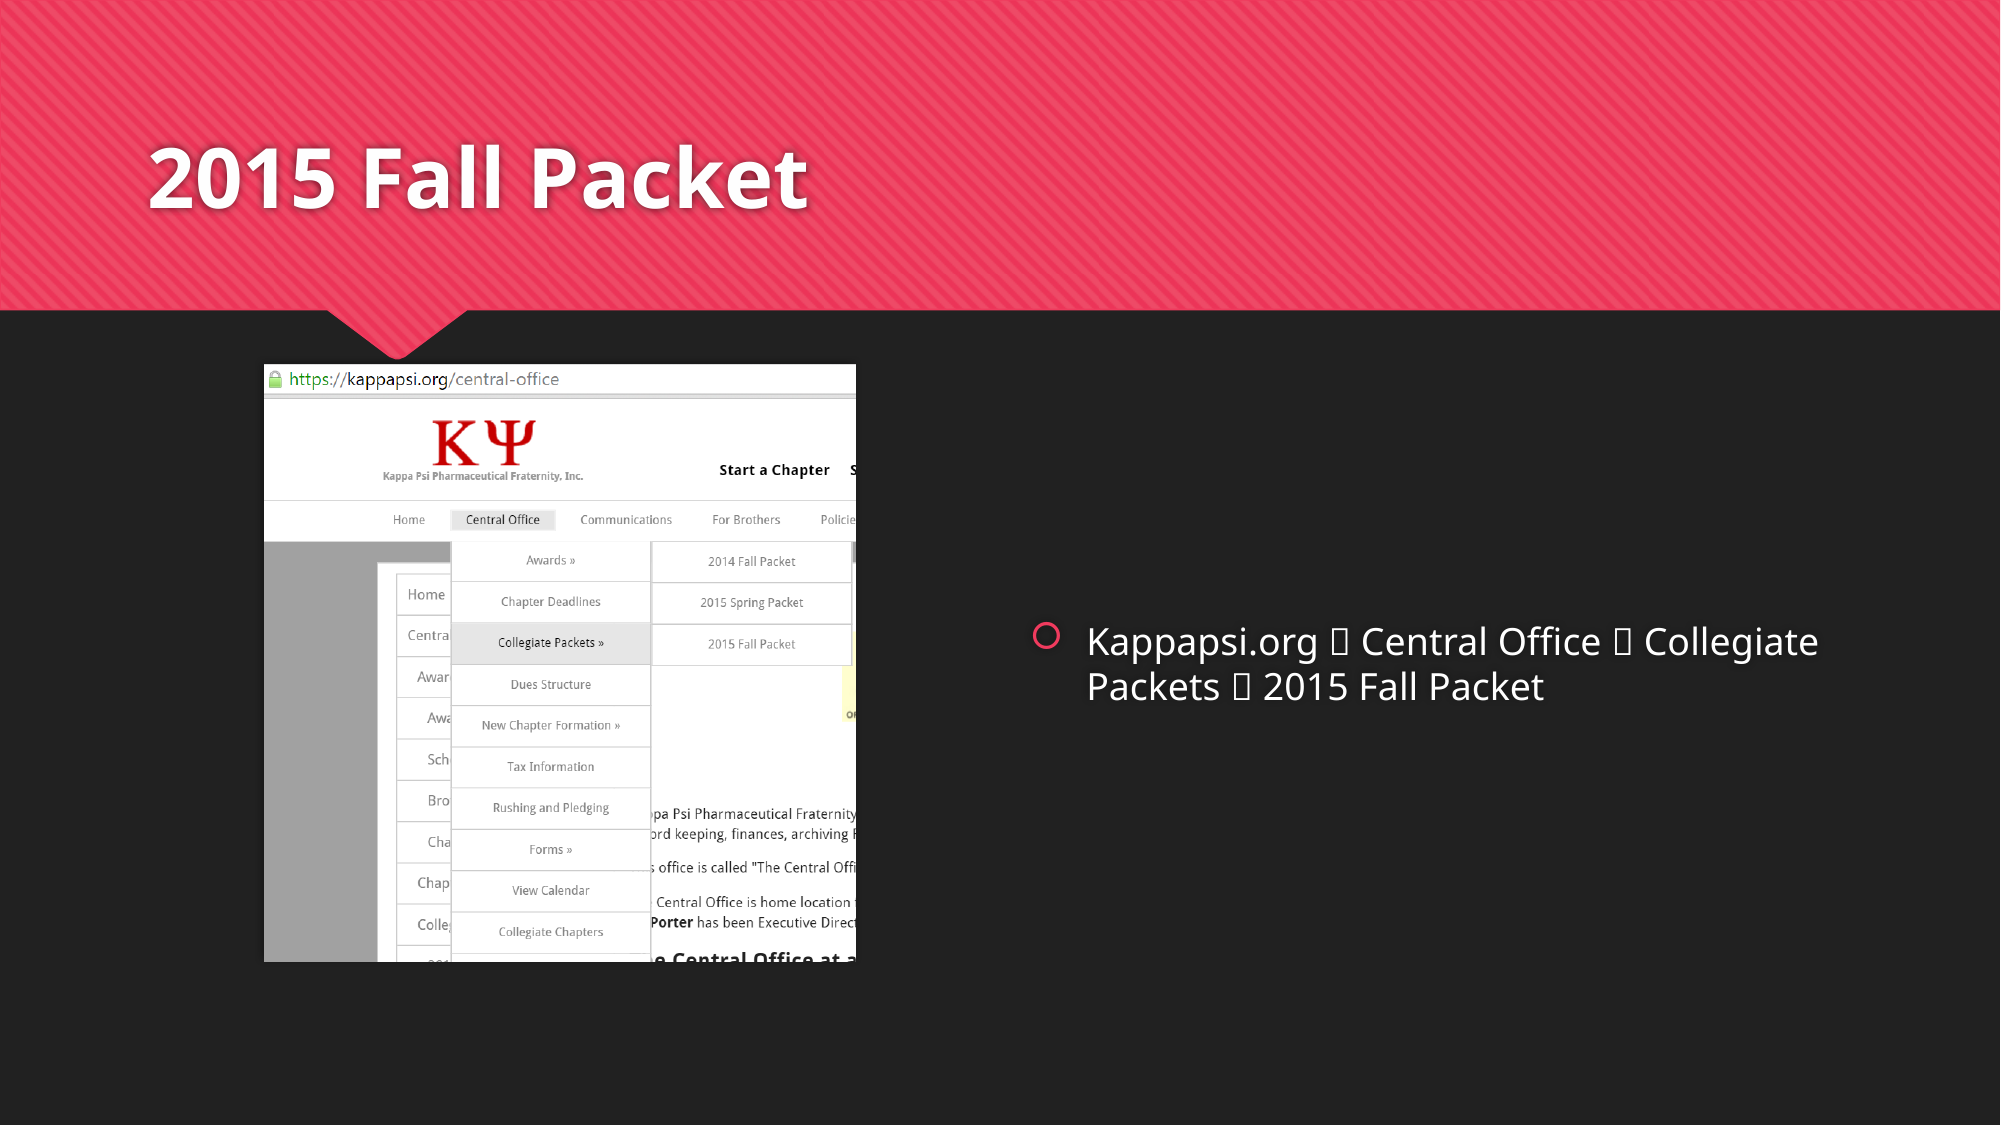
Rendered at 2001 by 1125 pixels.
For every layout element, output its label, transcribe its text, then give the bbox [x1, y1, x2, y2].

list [263, 364, 856, 962]
title 2015 Fall Packet [132, 73, 1868, 233]
list Kappapsi.org  Central Office  Collegiate Packets  2015 Fall Packet [1014, 364, 1868, 962]
